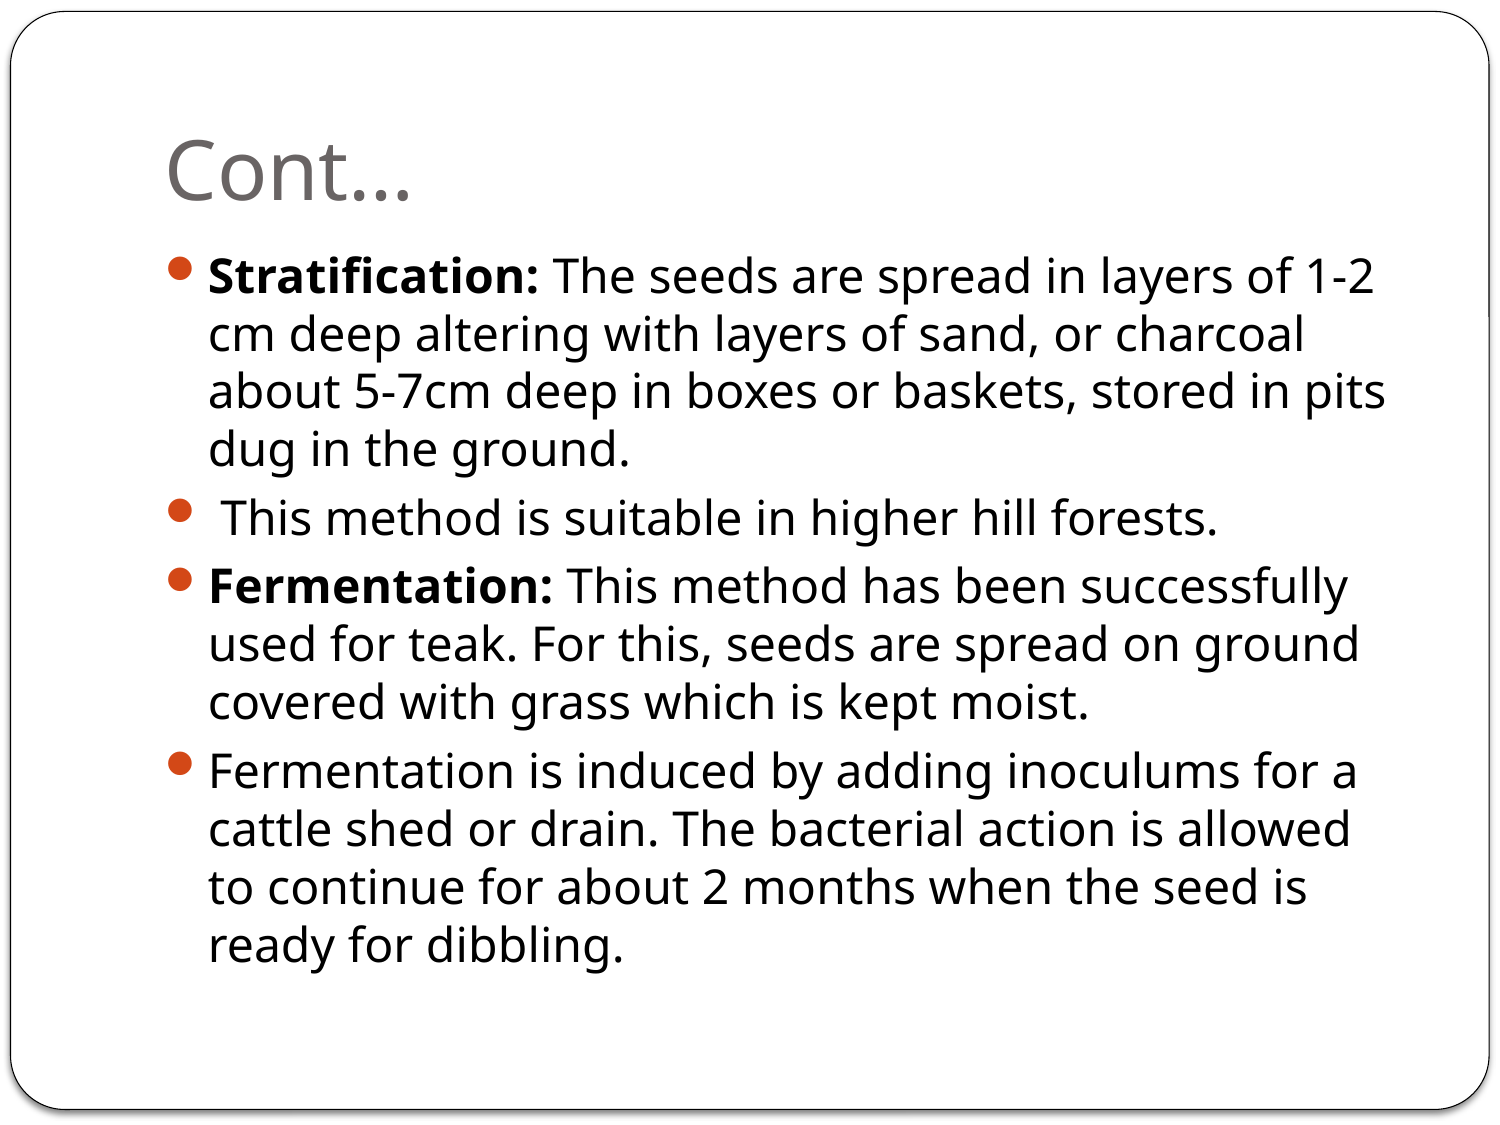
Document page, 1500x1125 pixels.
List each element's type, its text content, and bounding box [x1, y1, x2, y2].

title Cont… [150, 45, 1425, 233]
list Stratification: The seeds are spread in layers of 1-2 cm deep altering with layers of sand, or charcoal about 5-7cm deep in boxes or baskets, stored in pits dug in the ground. This method is suitable in higher hill forests. Fermentation: This method has been successfully used for teak. For this, seeds are spread on ground covered with grass which is kept moist. Fermentation is induced by adding inoculums for a cattle shed or drain. The bacterial action is allowed to continue for about 2 months when the seed is ready for dibbling. [150, 237, 1425, 988]
